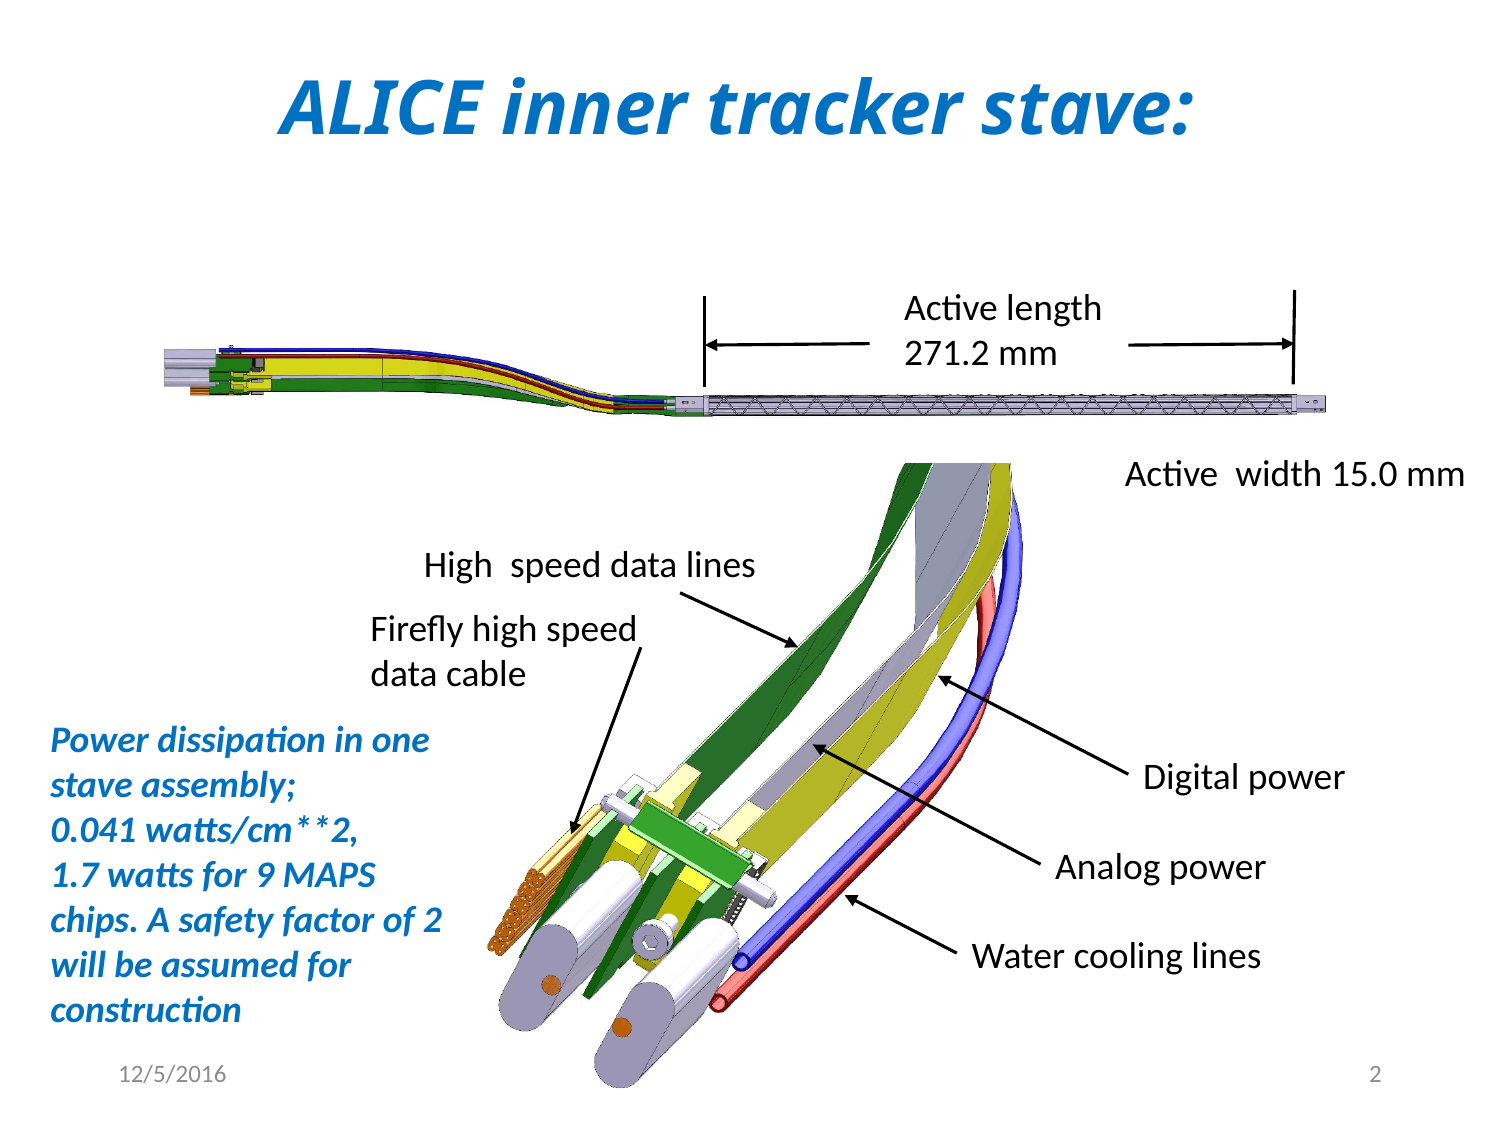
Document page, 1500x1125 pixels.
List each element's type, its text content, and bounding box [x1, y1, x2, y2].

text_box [680, 592, 798, 648]
text_box Water cooling lines [1044, 923, 1295, 983]
text_box Power dissipation in one stave assembly; 0.041 watts/cm**2, 1.7 watts for 9 MAPS chips. A safety factor of 2 will be assumed for construction [35, 707, 461, 1038]
text_box Analog power [1044, 834, 1397, 895]
text_box Firefly high speed data cable [355, 596, 461, 702]
text_box Digital power [1128, 744, 1426, 805]
title ALICE inner tracker stave: [266, 1, 1500, 219]
text_box High speed data lines [409, 532, 461, 592]
text_box Active width 15.0 mm [1110, 441, 1500, 501]
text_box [812, 744, 1041, 865]
slide_number 2 [1059, 1042, 1397, 1103]
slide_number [103, 1042, 441, 1103]
picture [155, 314, 1345, 449]
picture [461, 463, 1044, 1103]
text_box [844, 895, 957, 954]
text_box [937, 675, 1129, 775]
text_box Active length 271.2 mm [889, 275, 1149, 314]
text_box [571, 647, 641, 835]
